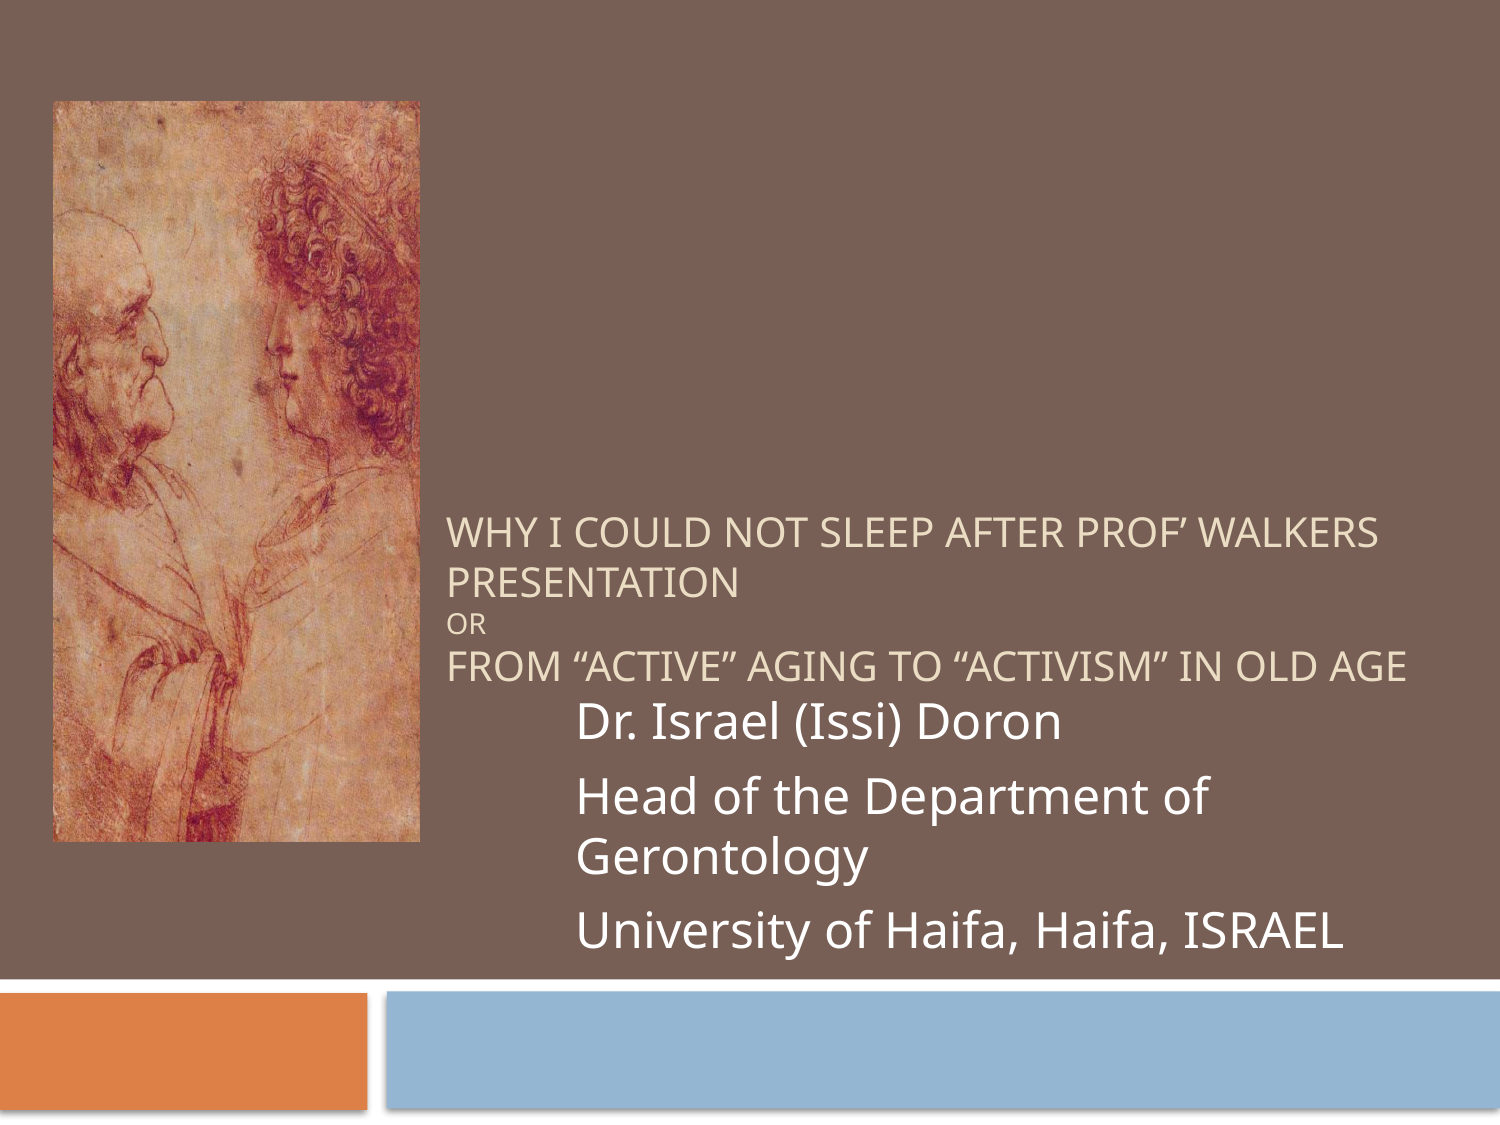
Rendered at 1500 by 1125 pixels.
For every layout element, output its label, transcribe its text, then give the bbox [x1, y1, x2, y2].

title Why I could not Sleep After Prof’ Walkers Presentation or From “Active” Aging to “Activism” in Old Age [431, 456, 1435, 698]
subtitle Dr. Israel (Issi) Doron Head of the Department of Gerontology University of Haifa, Haifa, ISRAEL [561, 680, 1500, 969]
picture [52, 101, 420, 842]
